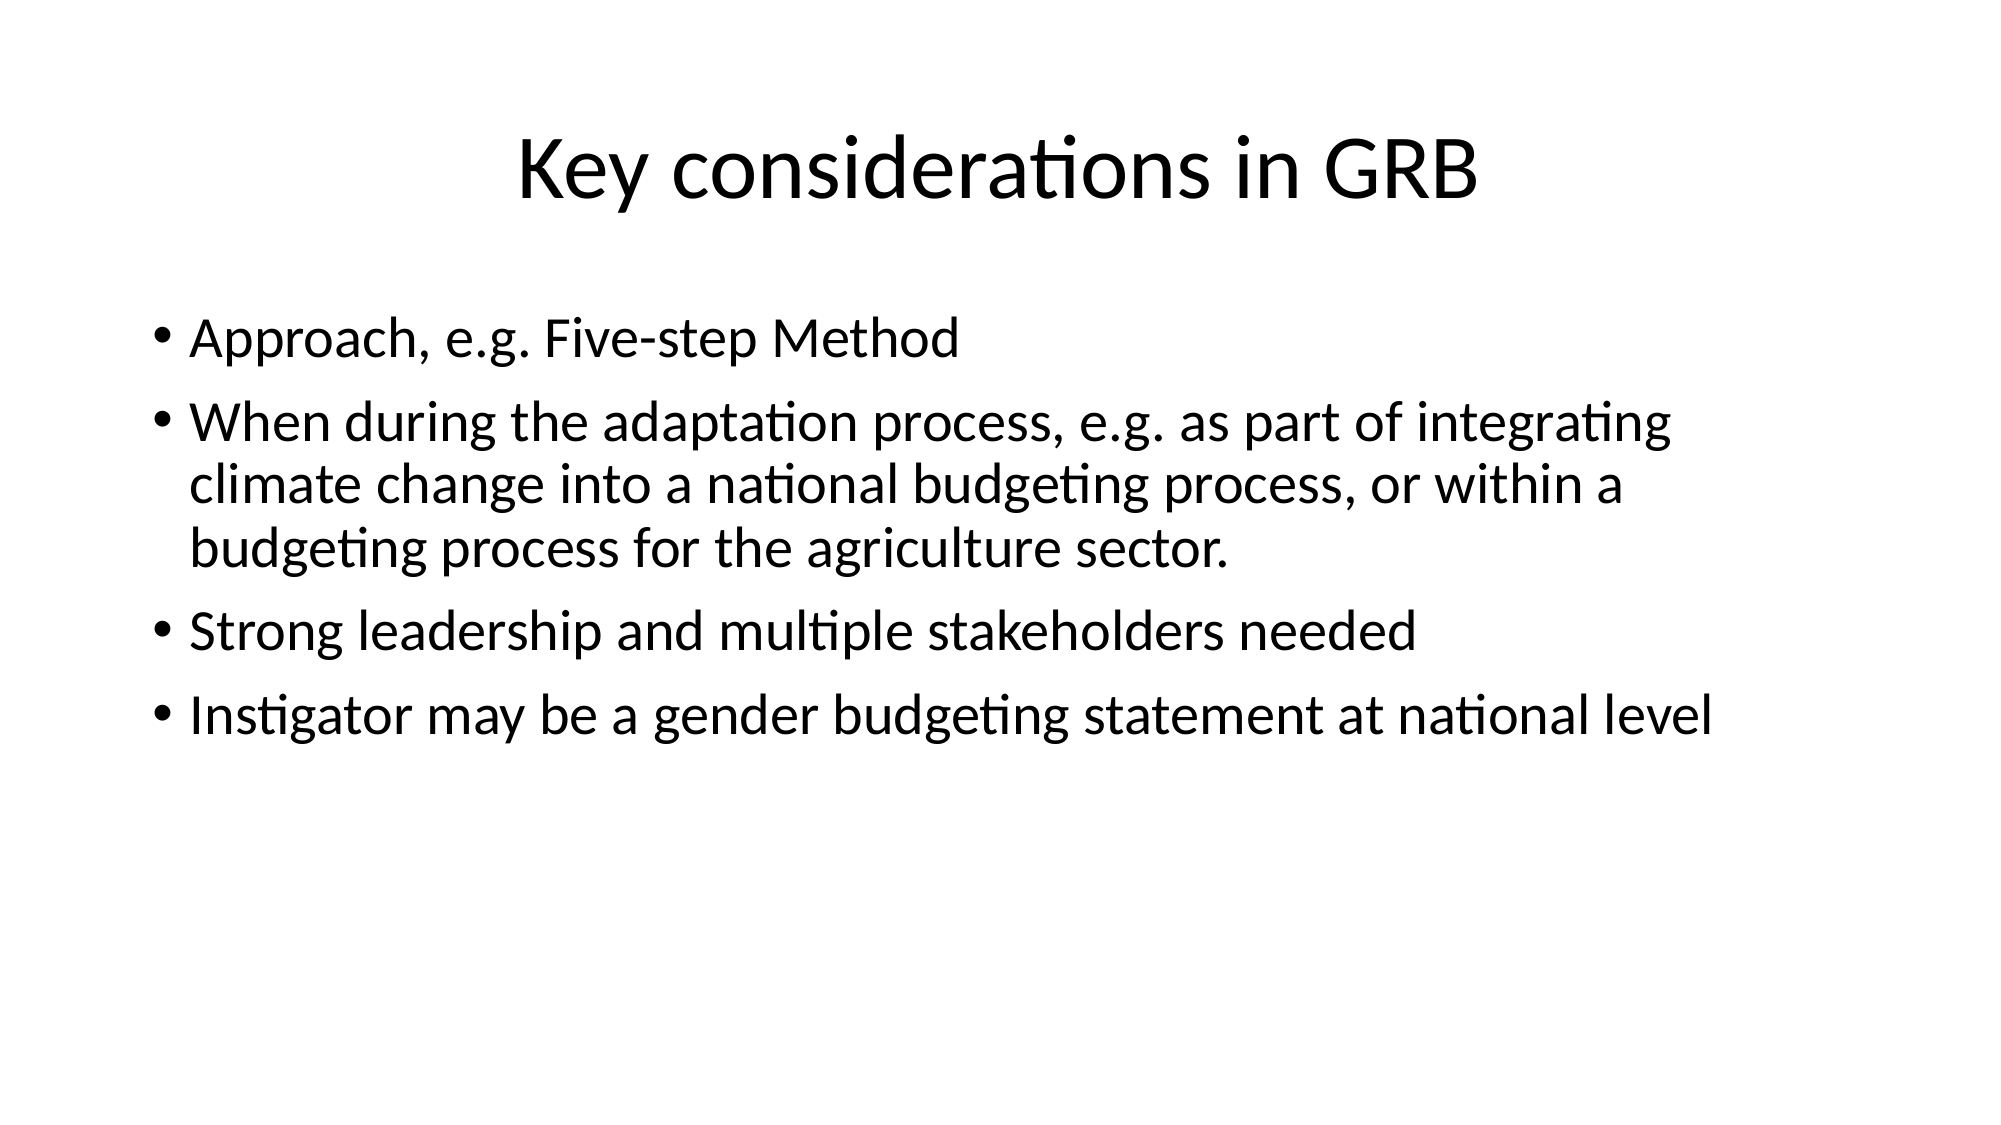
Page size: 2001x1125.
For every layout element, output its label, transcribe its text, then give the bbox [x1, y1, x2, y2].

title Key considerations in GRB [137, 59, 1863, 278]
list Approach, e.g. Five-step Method When during the adaptation process, e.g. as part of integrating climate change into a national budgeting process, or within a budgeting process for the agriculture sector. Strong leadership and multiple stakeholders needed Instigator may be a gender budgeting statement at national level [137, 299, 1863, 1014]
